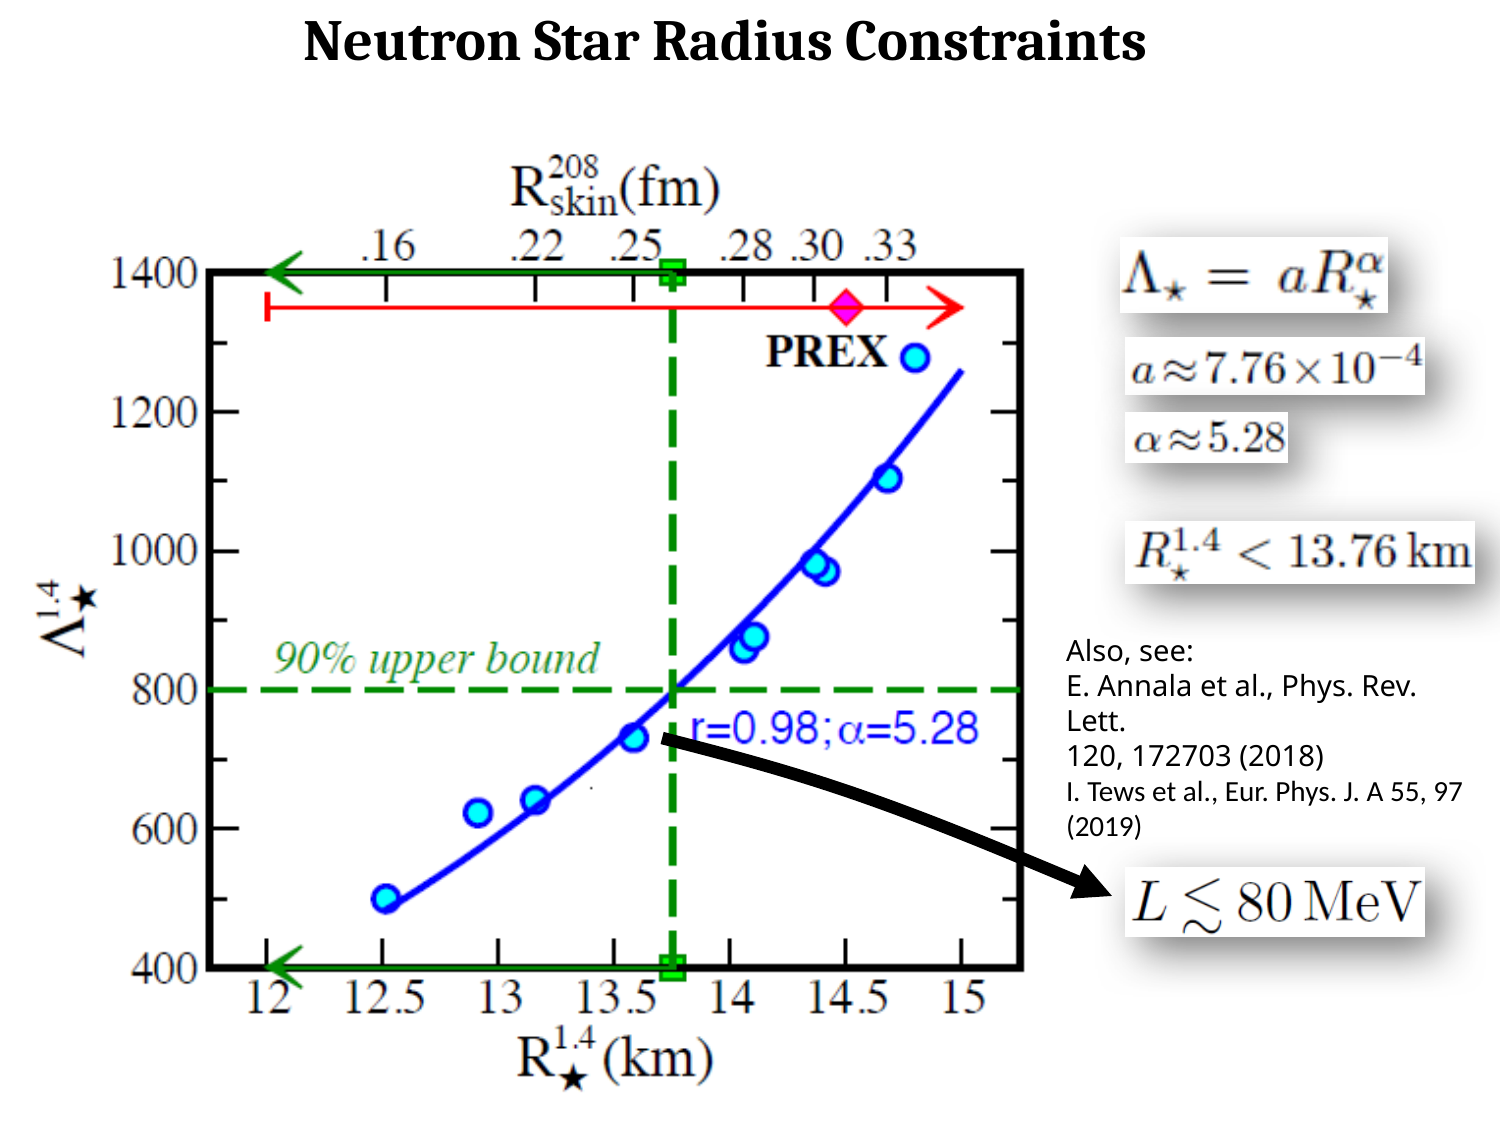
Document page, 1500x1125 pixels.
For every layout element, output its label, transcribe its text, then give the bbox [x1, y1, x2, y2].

picture [0, 149, 1052, 1104]
text_box Also, see: E. Annala et al., Phys. Rev. Lett. 120, 172703 (2018) I. Tews et al., Eur. Phys. J. A 55, 97 (2019) [1056, 624, 1494, 850]
picture [1124, 337, 1426, 396]
picture [1120, 237, 1388, 313]
picture [1124, 867, 1426, 937]
picture [1125, 521, 1476, 584]
text_box [1056, 872, 1110, 897]
picture [1124, 412, 1288, 463]
text_box Neutron Star Radius Constraints [0, 0, 1453, 78]
